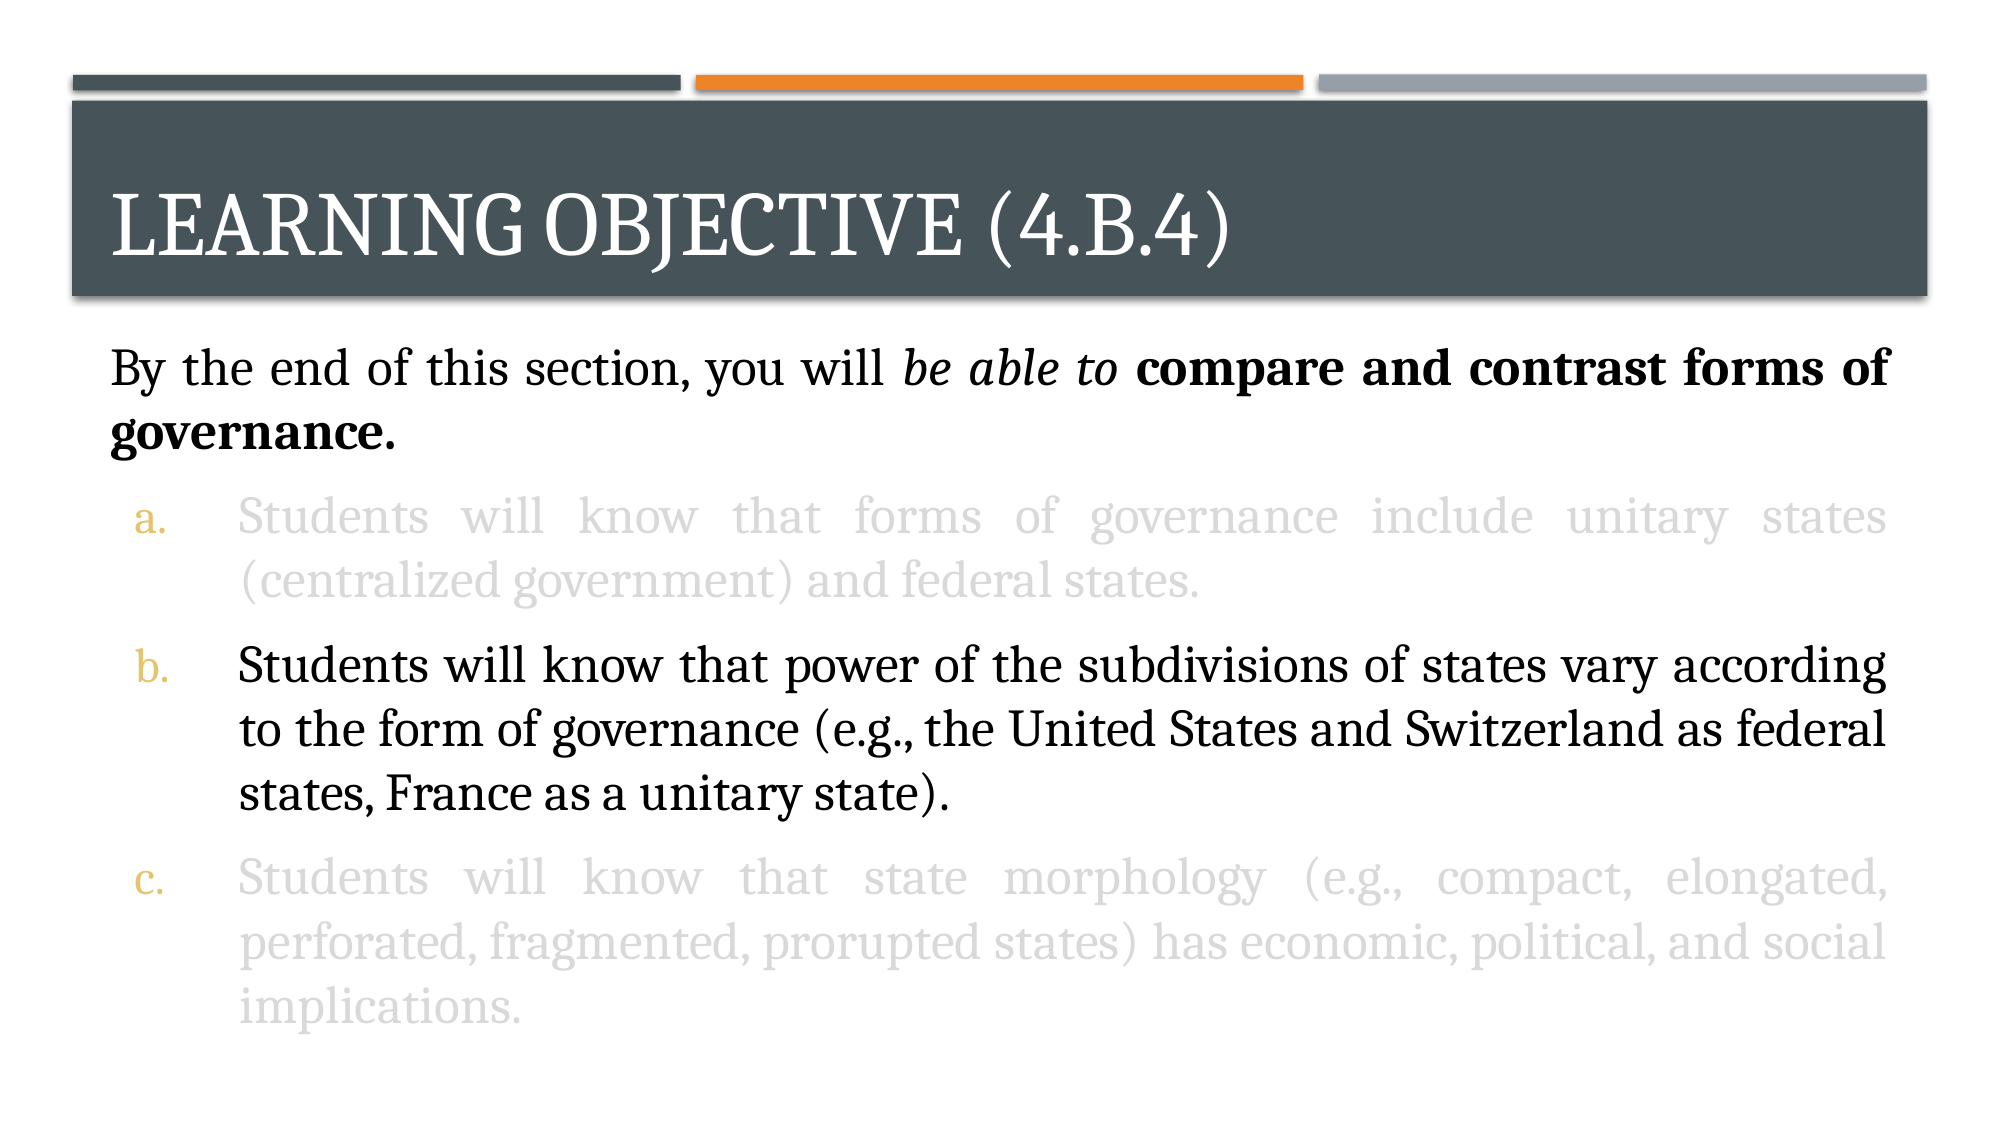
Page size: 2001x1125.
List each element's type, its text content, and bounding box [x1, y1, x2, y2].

text_box By the end of this section, you will be able to compare and contrast forms of governance. Students will know that forms of governance include unitary states (centralized government) and federal states. Students will know that power of the subdivisions of states vary according to the form of governance (e.g., the United States and Switzerland as federal states, France as a unitary state). Students will know that state morphology (e.g., compact, elongated, perforated, fragmented, prorupted states) has economic, political, and social implications. [95, 324, 1905, 1047]
title Learning objective (4.B.4) [95, 115, 1905, 282]
